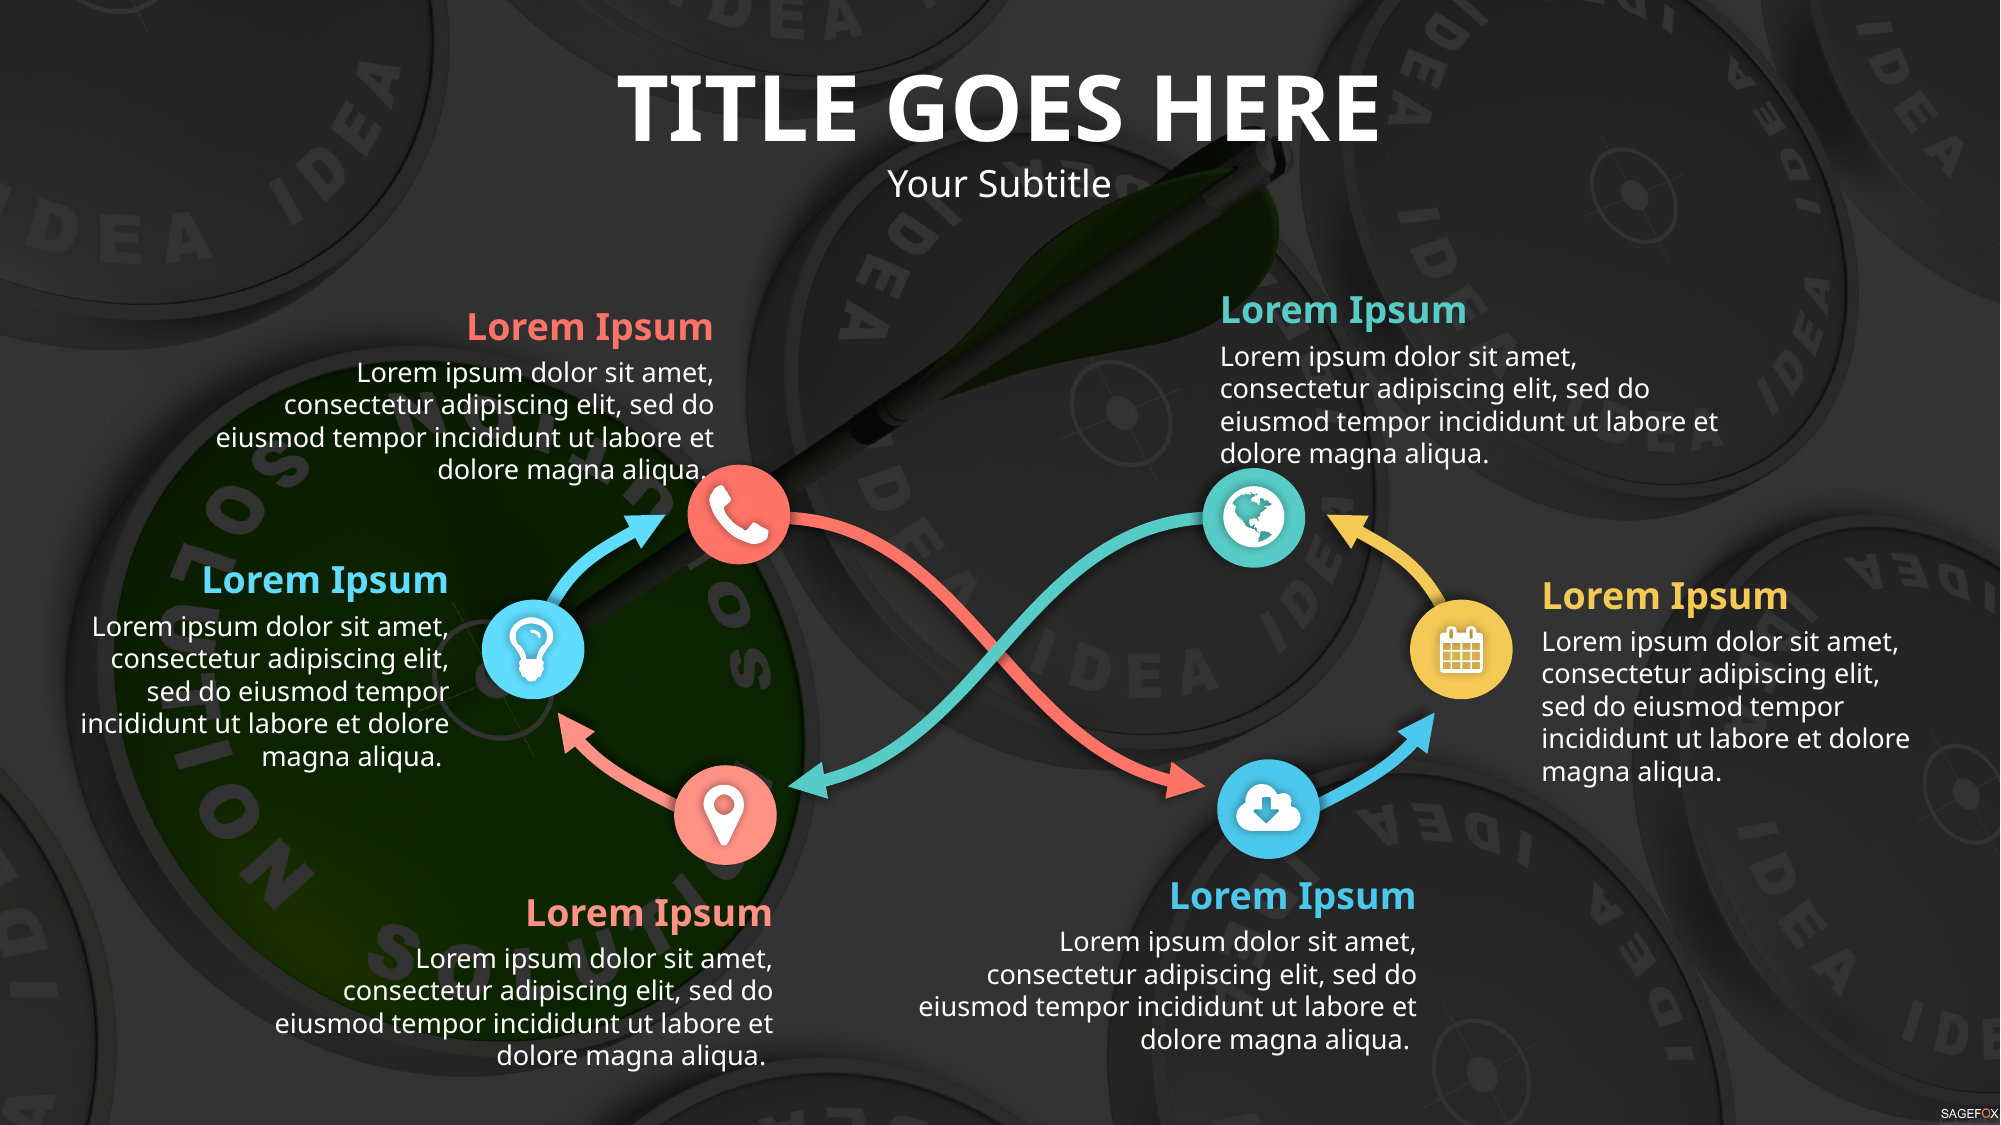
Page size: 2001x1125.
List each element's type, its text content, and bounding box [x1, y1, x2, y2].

picture [0, 0, 2001, 1125]
text_box [787, 518, 1191, 792]
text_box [481, 599, 585, 700]
text_box Lorem Ipsum Lorem ipsum dolor sit amet, consectetur adipiscing elit, sed do eiusmod tempor incididunt ut labore et dolore magna aliqua. [248, 881, 788, 1124]
text_box Lorem Ipsum Lorem ipsum dolor sit amet, consectetur adipiscing elit, sed do eiusmod tempor incididunt ut labore et dolore magna aliqua. [1204, 279, 1744, 522]
text_box Lorem Ipsum Lorem ipsum dolor sit amet, consectetur adipiscing elit, sed do eiusmod tempor incididunt ut labore et dolore magna aliqua. [189, 295, 729, 538]
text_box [687, 464, 791, 565]
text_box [1217, 759, 1320, 859]
text_box Lorem Ipsum Lorem ipsum dolor sit amet, consectetur adipiscing elit, sed do eiusmod tempor incididunt ut labore et dolore magna aliqua. [49, 549, 465, 824]
text_box [557, 712, 665, 801]
text_box [1329, 712, 1435, 800]
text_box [674, 765, 777, 865]
text_box [800, 518, 996, 653]
text_box Lorem Ipsum Lorem ipsum dolor sit amet, consectetur adipiscing elit, sed do eiusmod tempor incididunt ut labore et dolore magna aliqua. [1526, 564, 1942, 839]
text_box [558, 538, 636, 595]
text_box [1202, 468, 1306, 568]
text_box TITLE GOES HERE Your Subtitle [548, 42, 1452, 212]
text_box Lorem Ipsum Lorem ipsum dolor sit amet, consectetur adipiscing elit, sed do eiusmod tempor incididunt ut labore et dolore magna aliqua. [892, 864, 1432, 1108]
text_box [1004, 659, 1206, 792]
text_box [1332, 522, 1434, 595]
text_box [1410, 599, 1513, 700]
